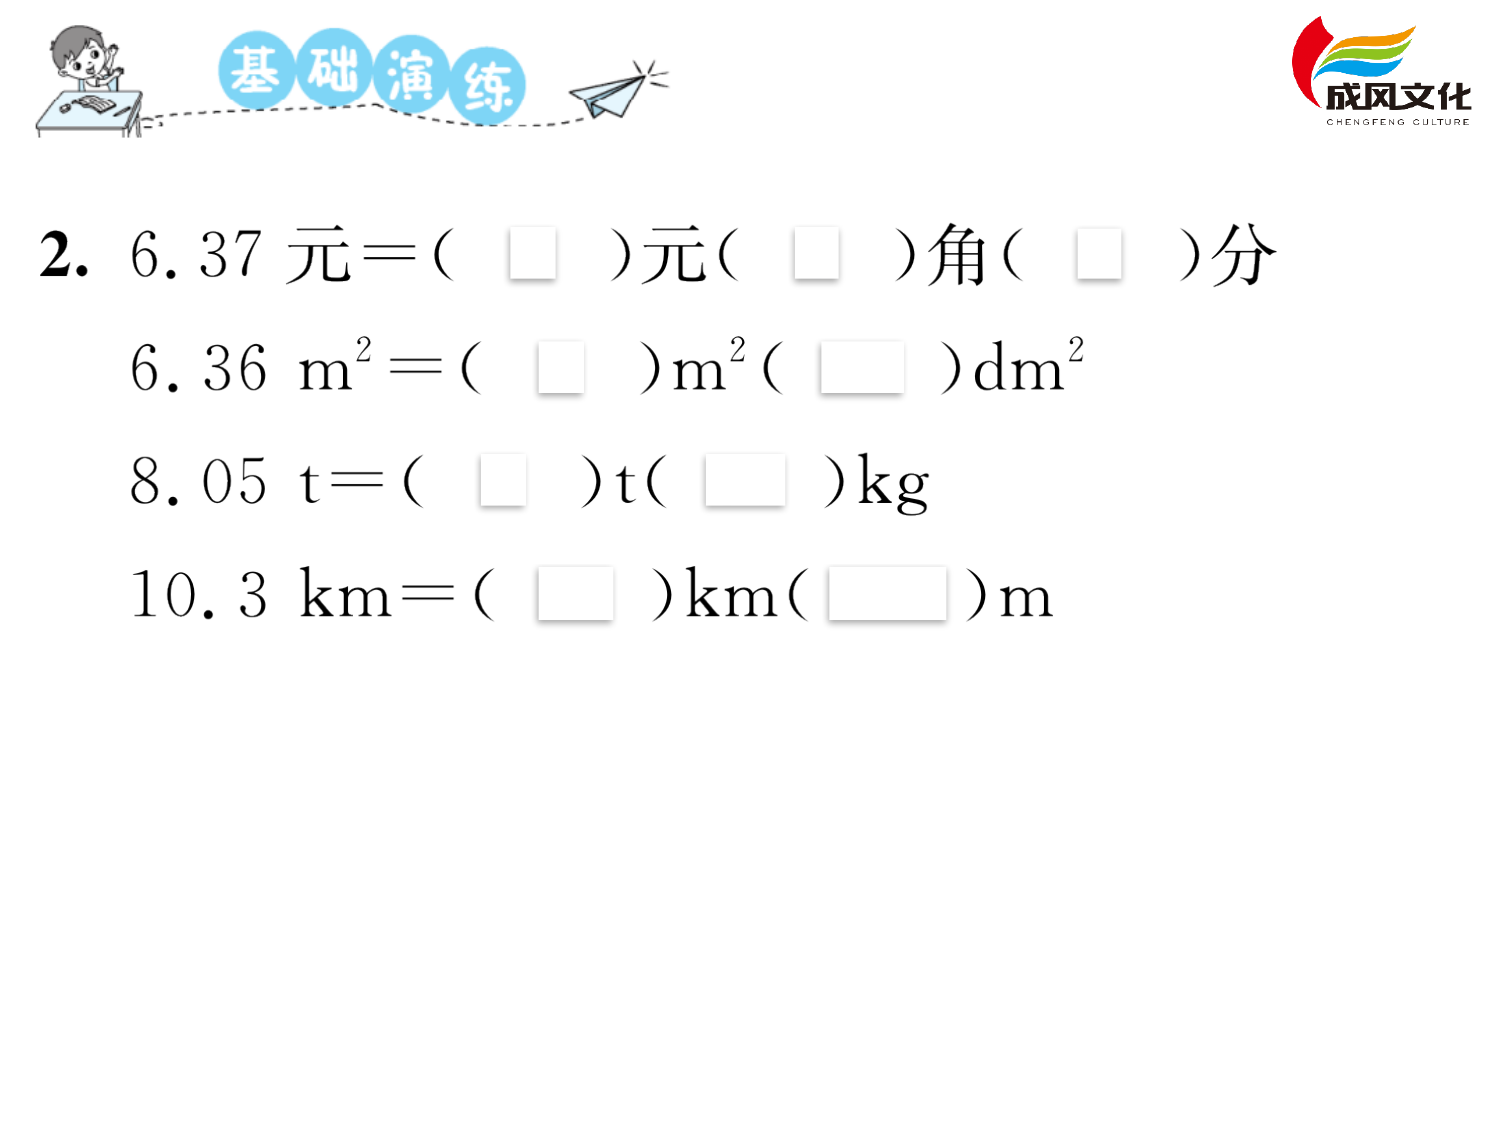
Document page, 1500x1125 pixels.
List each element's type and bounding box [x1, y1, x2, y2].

picture [29, 10, 680, 149]
picture [35, 176, 1453, 657]
picture [1281, 0, 1489, 136]
